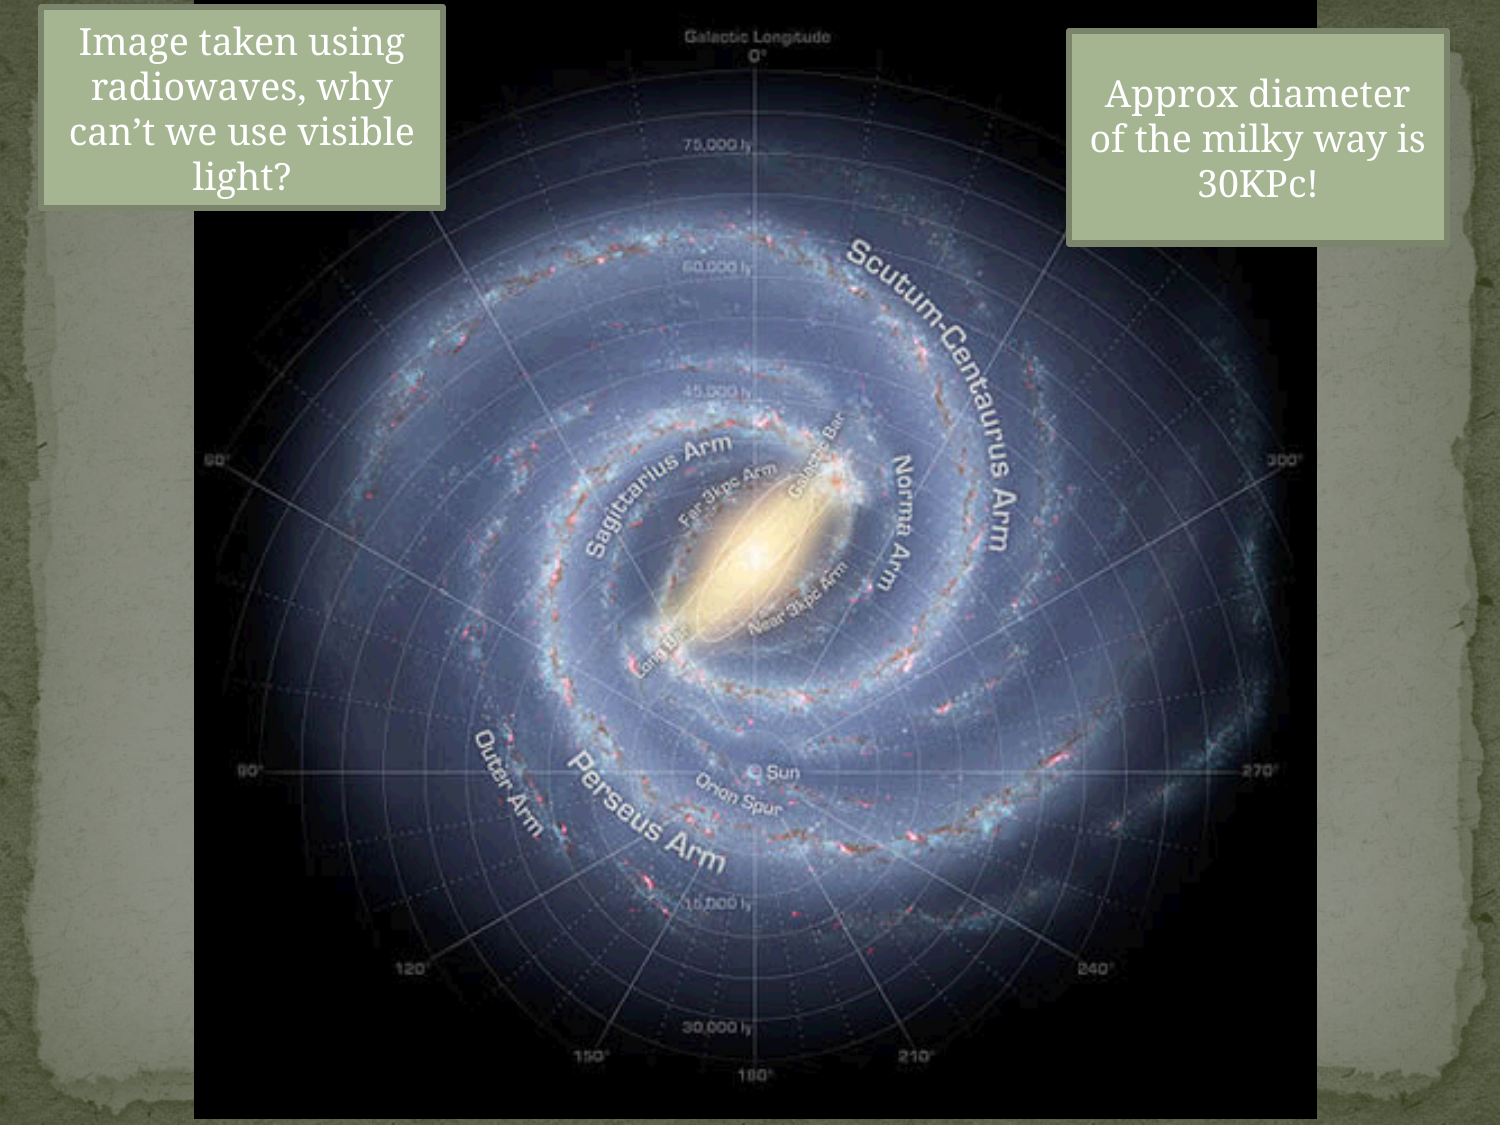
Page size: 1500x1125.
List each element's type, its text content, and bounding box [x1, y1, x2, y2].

text_box Image taken using radiowaves, why can’t we use visible light? [38, 4, 185, 211]
picture [194, 0, 1317, 1119]
text_box Approx diameter of the milky way is 30KPc! [1328, 28, 1450, 247]
